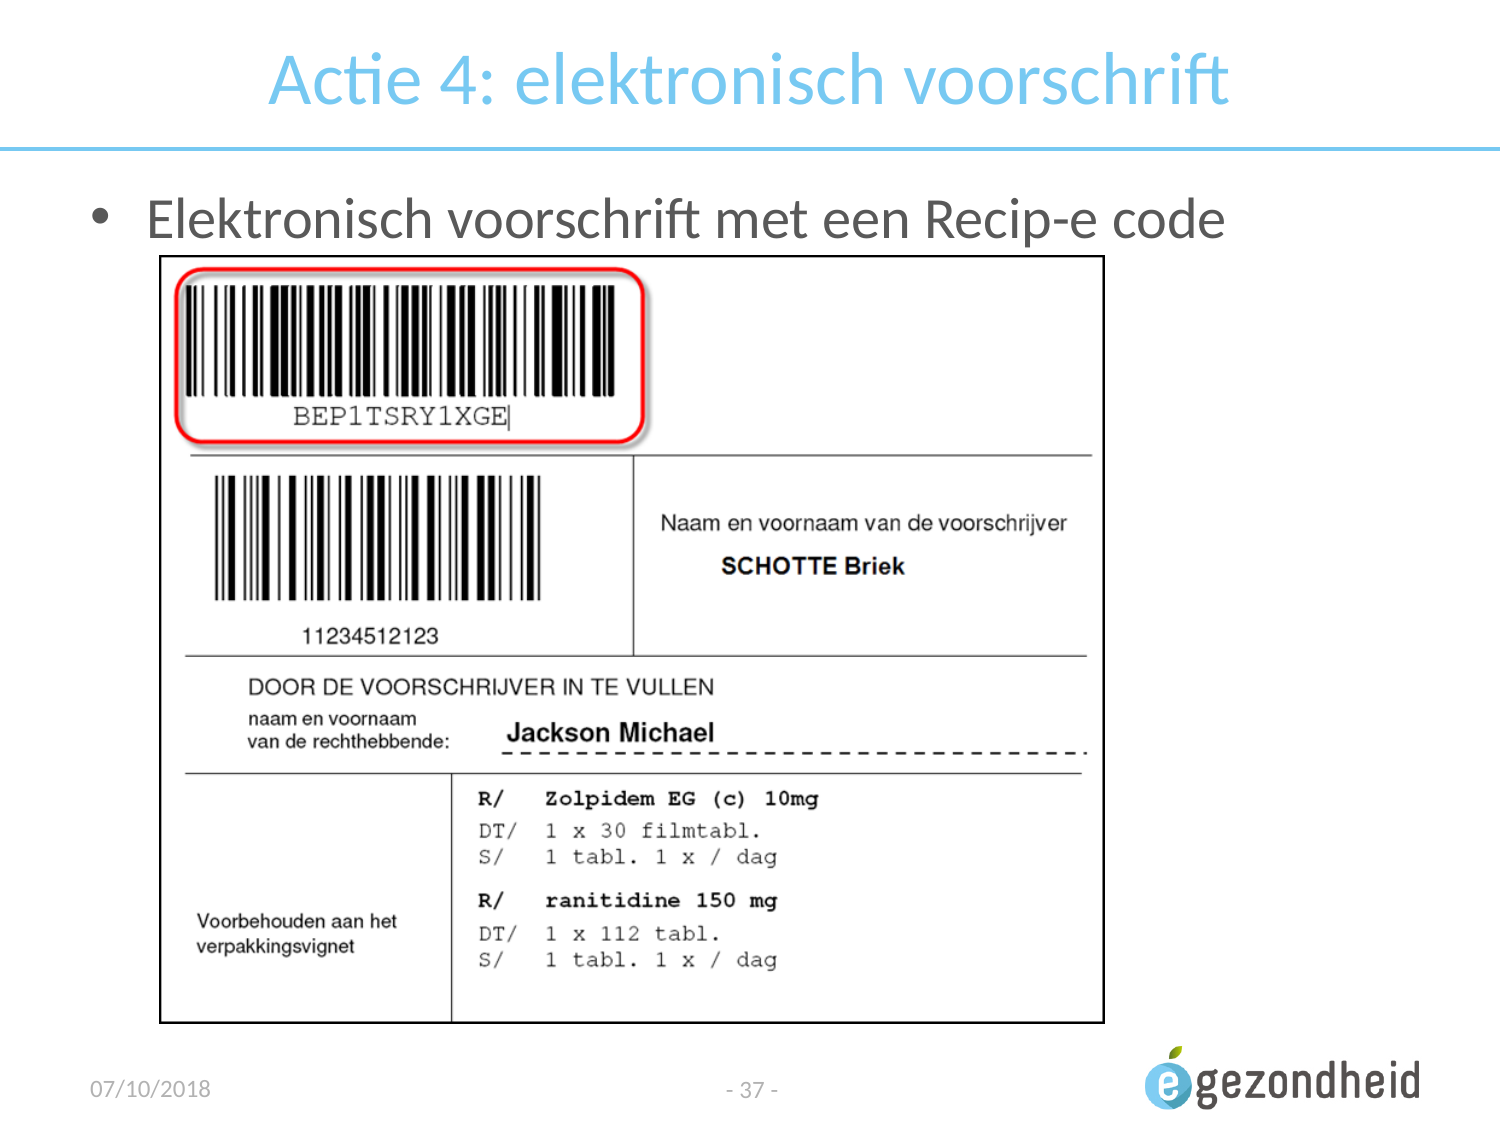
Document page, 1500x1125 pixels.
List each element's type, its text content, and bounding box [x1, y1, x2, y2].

list Elektronisch voorschrift met een Recip-e code [75, 172, 1425, 1035]
picture [159, 255, 1105, 1024]
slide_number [75, 1057, 425, 1118]
title Actie 4: elektronisch voorschrift [0, 0, 1500, 149]
picture [1116, 1037, 1447, 1125]
slide_number - 37 - [577, 1058, 928, 1119]
